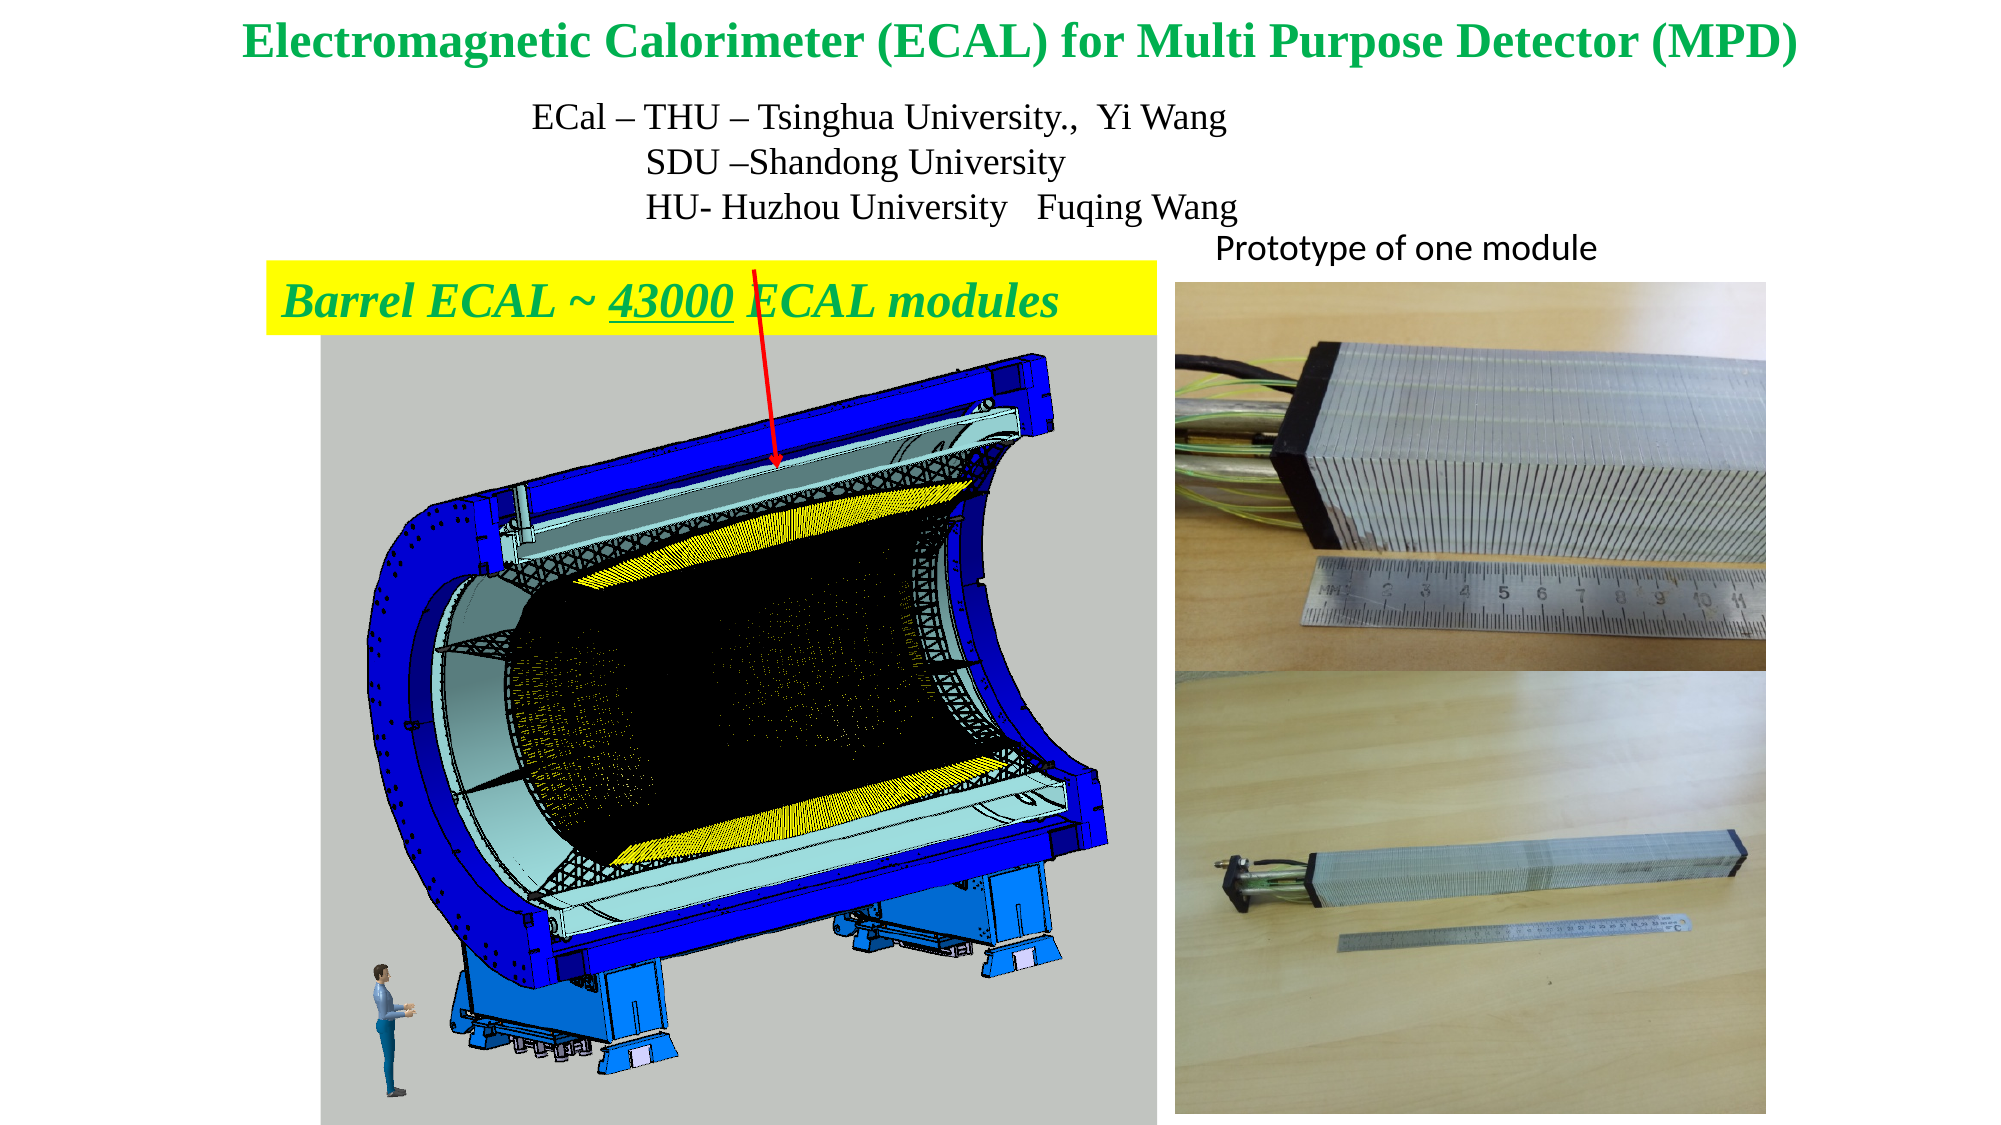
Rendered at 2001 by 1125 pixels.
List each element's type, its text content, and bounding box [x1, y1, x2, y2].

text_box Electromagnetic Calorimeter (ECAL) for Multi Purpose Detector (MPD) [141, 0, 1900, 75]
text_box ECal – THU – Tsinghua University., Yi Wang SDU –Shandong University HU- Huzhou University Fuqing Wang [516, 84, 1933, 280]
picture [320, 335, 1158, 1125]
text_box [665, 357, 866, 382]
text_box Barrel ECAL ~ 43000 ECAL modules [758, 280, 1157, 335]
picture [1175, 282, 1766, 1114]
text_box Barrel ECAL ~ 43000 ECAL modules [266, 260, 759, 336]
